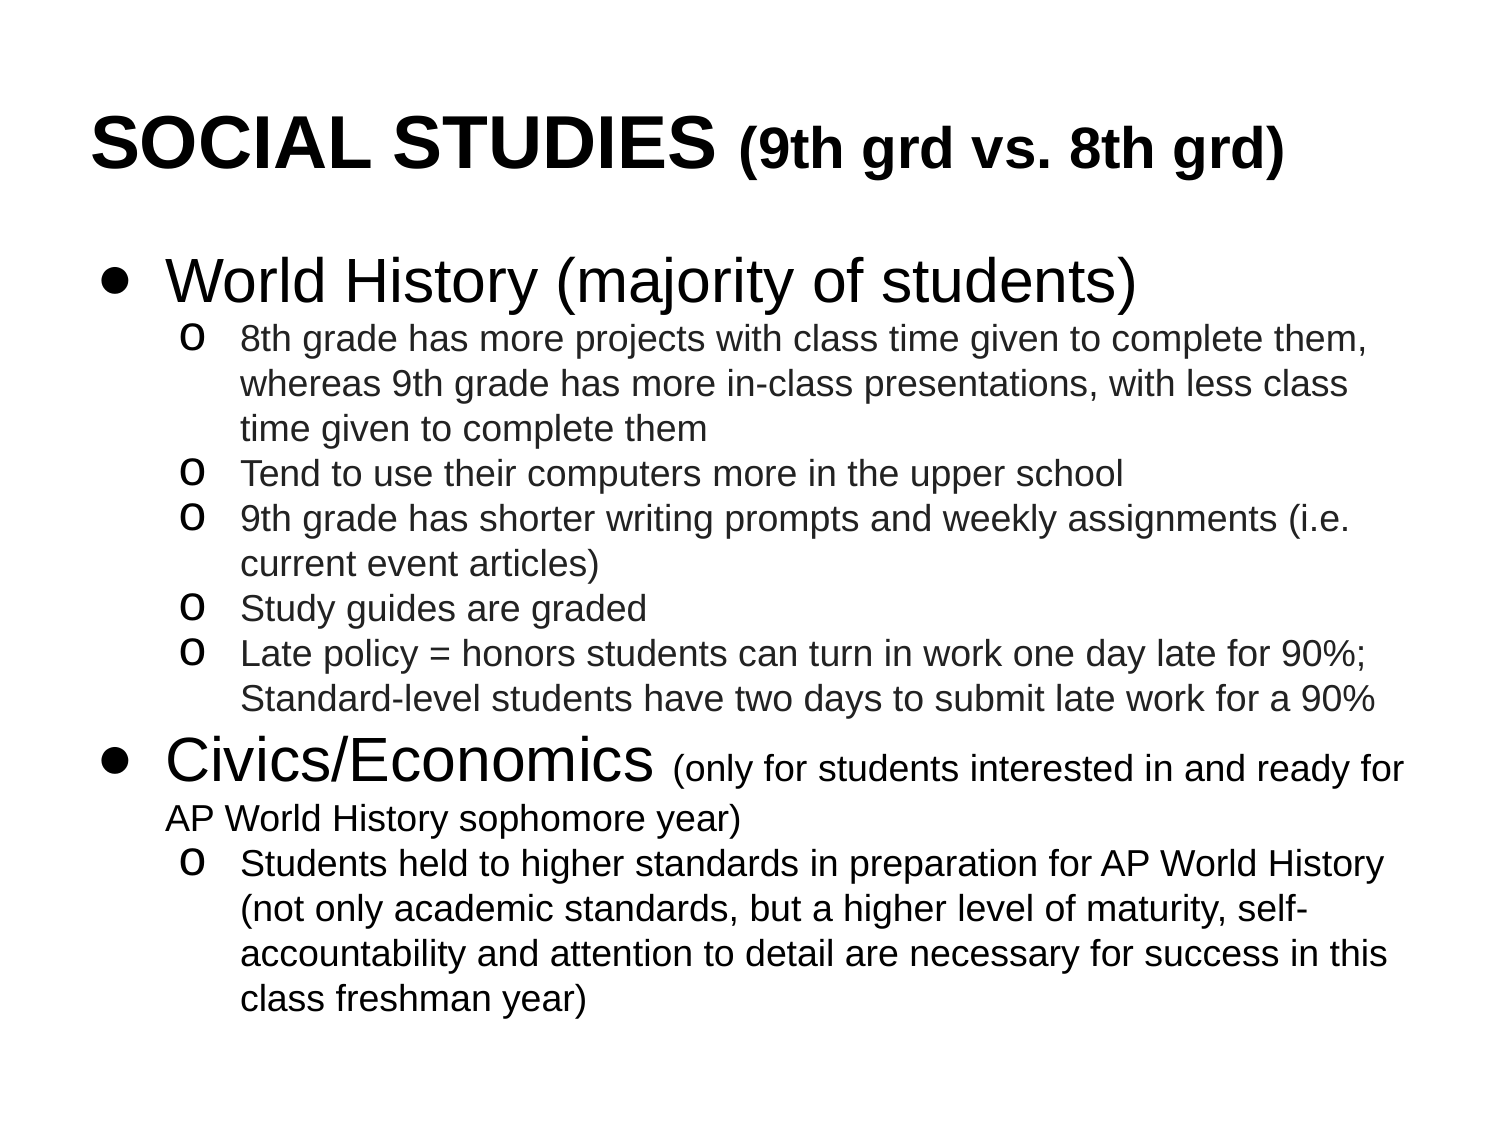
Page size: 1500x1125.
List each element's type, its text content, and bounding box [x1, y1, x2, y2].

list World History (majority of students) 8th grade has more projects with class time given to complete them, whereas 9th grade has more in-class presentations, with less class time given to complete them Tend to use their computers more in the upper school 9th grade has shorter writing prompts and weekly assignments (i.e. current event articles) Study guides are graded Late policy = honors students can turn in work one day late for 90%; Standard-level students have two days to submit late work for a 90% Civics/Economics (only for students interested in and ready for AP World History sophomore year) Students held to higher standards in preparation for AP World History (not only academic standards, but a higher level of maturity, self-accountability and attention to detail are necessary for success in this class freshman year) [75, 224, 1425, 1125]
title SOCIAL STUDIES (9th grd vs. 8th grd) [75, 45, 1469, 233]
